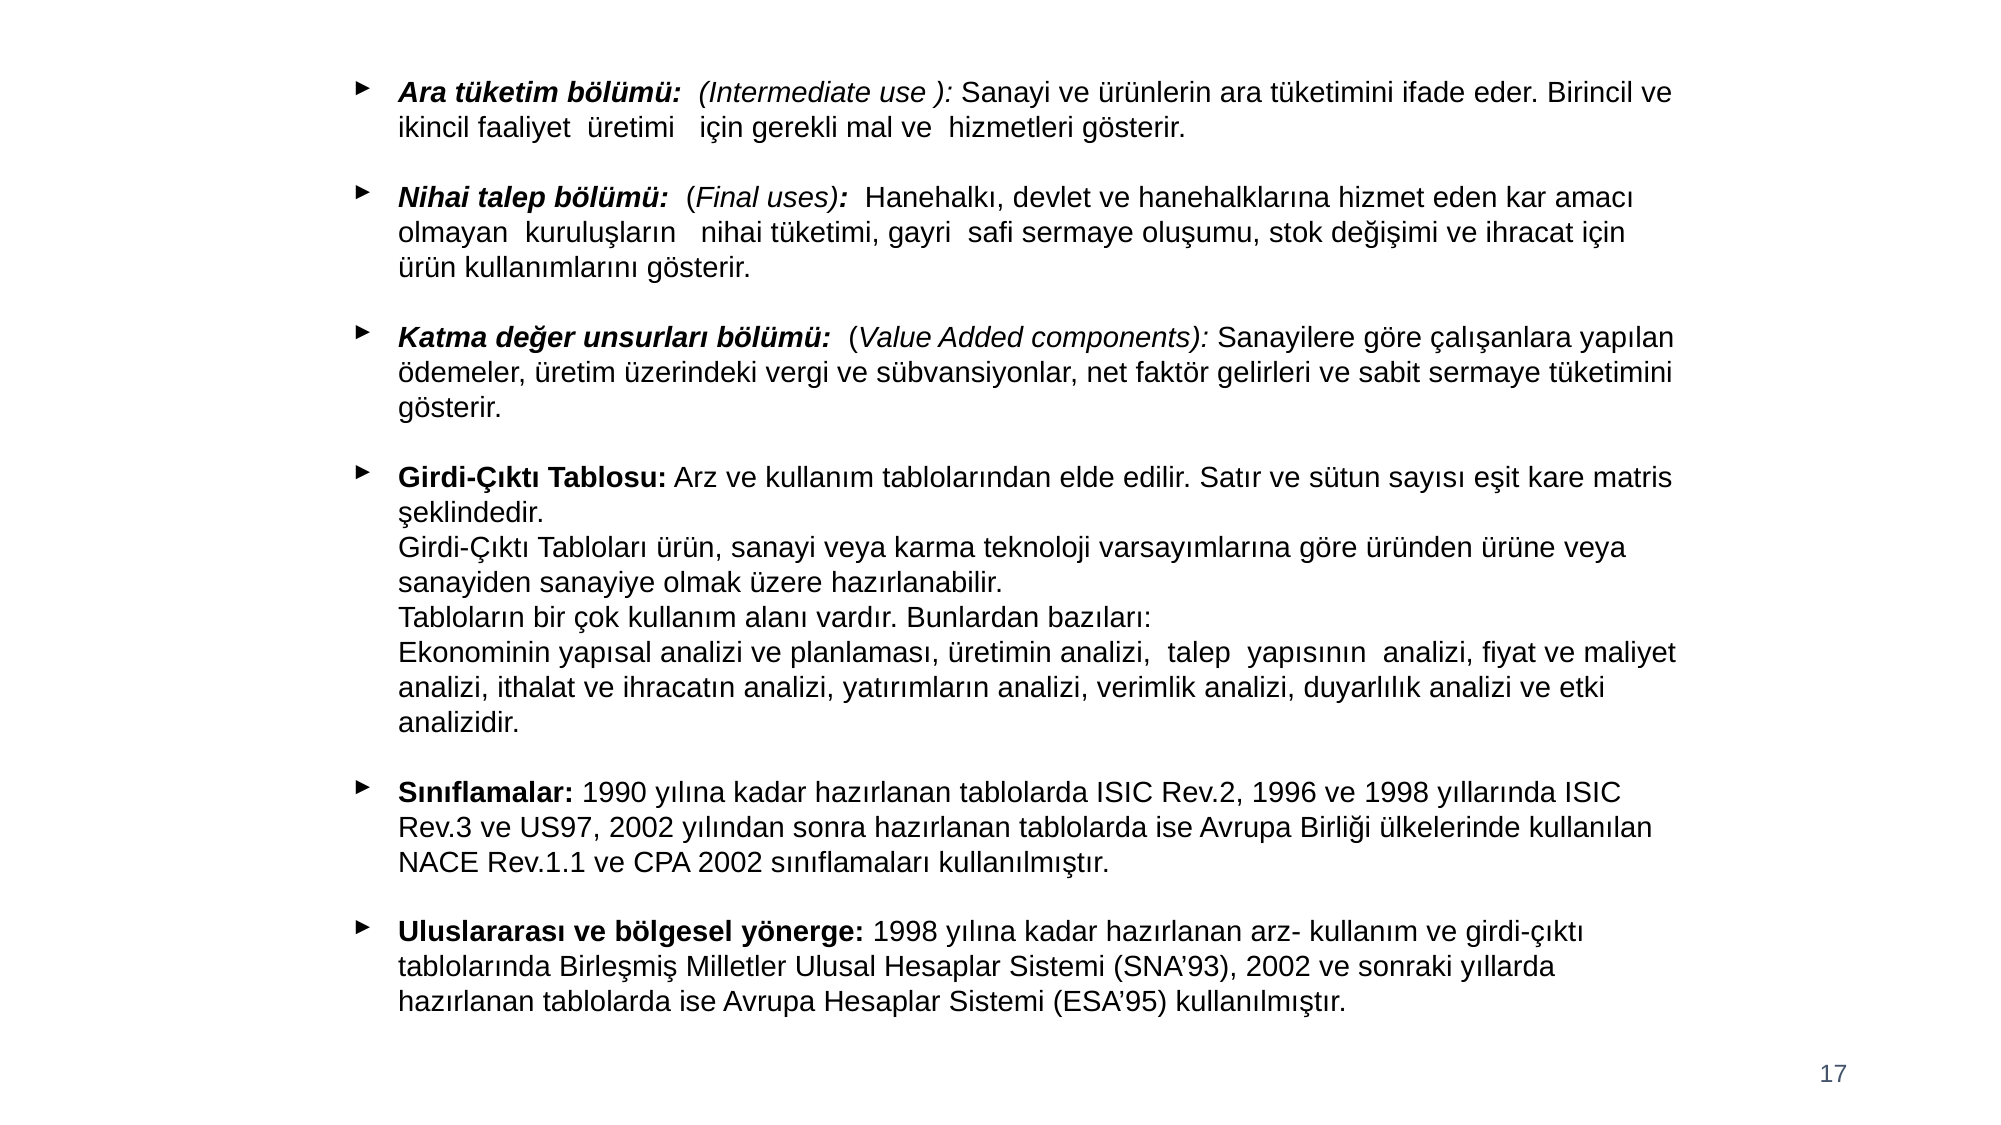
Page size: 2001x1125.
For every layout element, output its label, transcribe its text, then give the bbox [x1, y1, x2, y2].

text_box Ara tüketim bölümü: (Intermediate use ): Sanayi ve ürünlerin ara tüketimini ifade eder. Birincil ve ikincil faaliyet üretimi için gerekli mal ve hizmetleri gösterir. Nihai talep bölümü: (Final uses): Hanehalkı, devlet ve hanehalklarına hizmet eden kar amacı olmayan kuruluşların nihai tüketimi, gayri safi sermaye oluşumu, stok değişimi ve ihracat için ürün kullanımlarını gösterir. Katma değer unsurları bölümü: (Value Added components): Sanayilere göre çalışanlara yapılan ödemeler, üretim üzerindeki vergi ve sübvansiyonlar, net faktör gelirleri ve sabit sermaye tüketimini gösterir. Girdi-Çıktı Tablosu: Arz ve kullanım tablolarından elde edilir. Satır ve sütun sayısı eşit kare matris şeklindedir. Girdi-Çıktı Tabloları ürün, sanayi veya karma teknoloji varsayımlarına göre üründen ürüne veya sanayiden sanayiye olmak üzere hazırlanabilir. Tabloların bir çok kullanım alanı vardır. Bunlardan bazıları: Ekonominin yapısal analizi ve planlaması, üretimin analizi, talep yapısının analizi, fiyat ve maliyet analizi, ithalat ve ihracatın analizi, yatırımların analizi, verimlik analizi, duyarlılık analizi ve etki analizidir. Sınıflamalar: 1990 yılına kadar hazırlanan tablolarda ISIC Rev.2, 1996 ve 1998 yıllarında ISIC Rev.3 ve US97, 2002 yılından sonra hazırlanan tablolarda ise Avrupa Birliği ülkelerinde kullanılan NACE Rev.1.1 ve CPA 2002 sınıflamaları kullanılmıştır. Uluslararası ve bölgesel yönerge: 1998 yılına kadar hazırlanan arz- kullanım ve girdi-çıktı tablolarında Birleşmiş Milletler Ulusal Hesaplar Sistemi (SNA’93), 2002 ve sonraki yıllarda hazırlanan tablolarda ise Avrupa Hesaplar Sistemi (ESA’95) kullanılmıştır. [338, 66, 1709, 1025]
slide_number 17 [1412, 1042, 1863, 1103]
